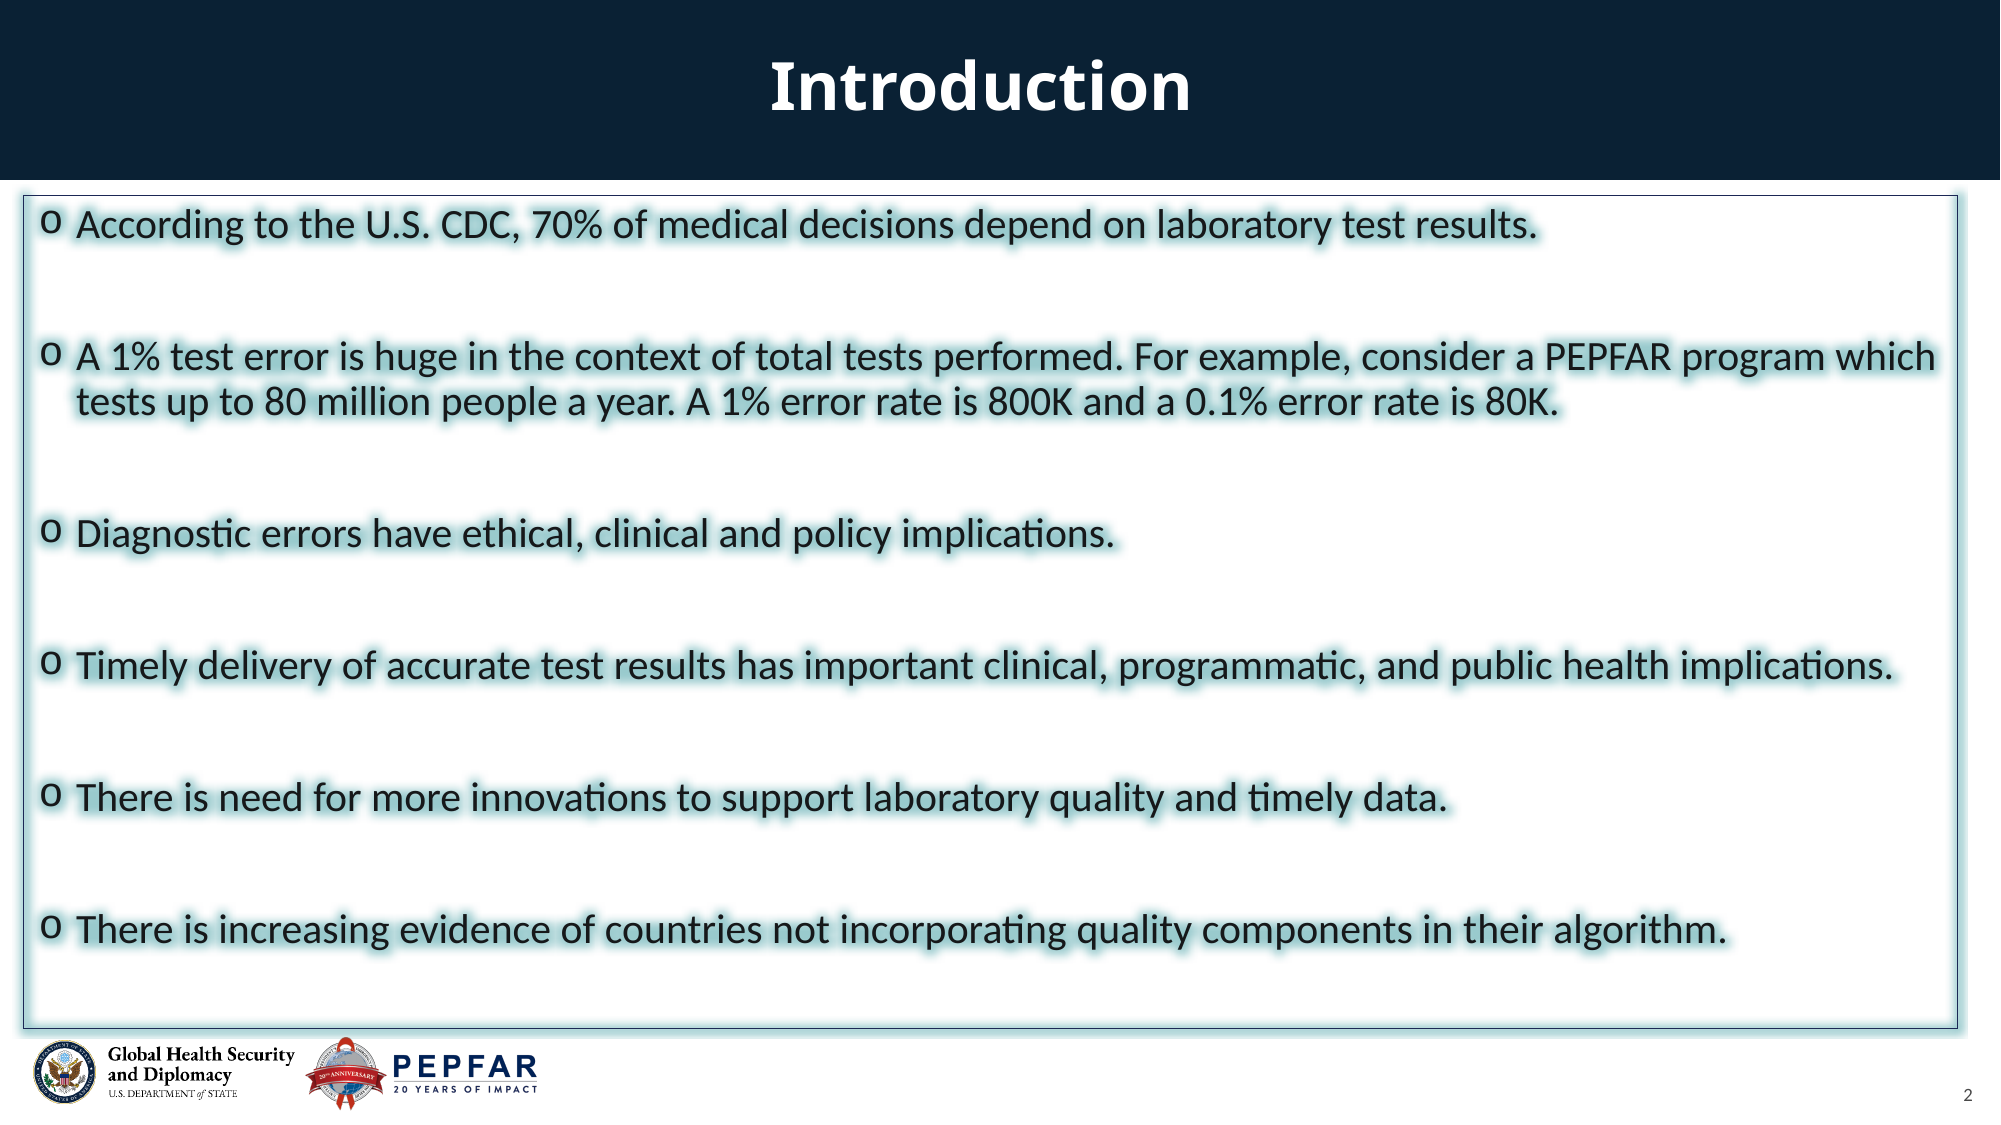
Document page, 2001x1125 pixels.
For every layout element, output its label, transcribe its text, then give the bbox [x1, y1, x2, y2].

picture [305, 1037, 537, 1111]
text_box Introduction [0, 36, 1981, 132]
picture [33, 1040, 295, 1104]
text_box According to the U.S. CDC, 70% of medical decisions depend on laboratory test results. A 1% test error is huge in the context of total tests performed. For example, consider a PEPFAR program which tests up to 80 million people a year. A 1% error rate is 800K and a 0.1% error rate is 80K. Diagnostic errors have ethical, clinical and policy implications. Timely delivery of accurate test results has important clinical, programmatic, and public health implications. There is need for more innovations to support laboratory quality and timely data. There is increasing evidence of countries not incorporating quality components in their algorithm. [23, 195, 1958, 1029]
